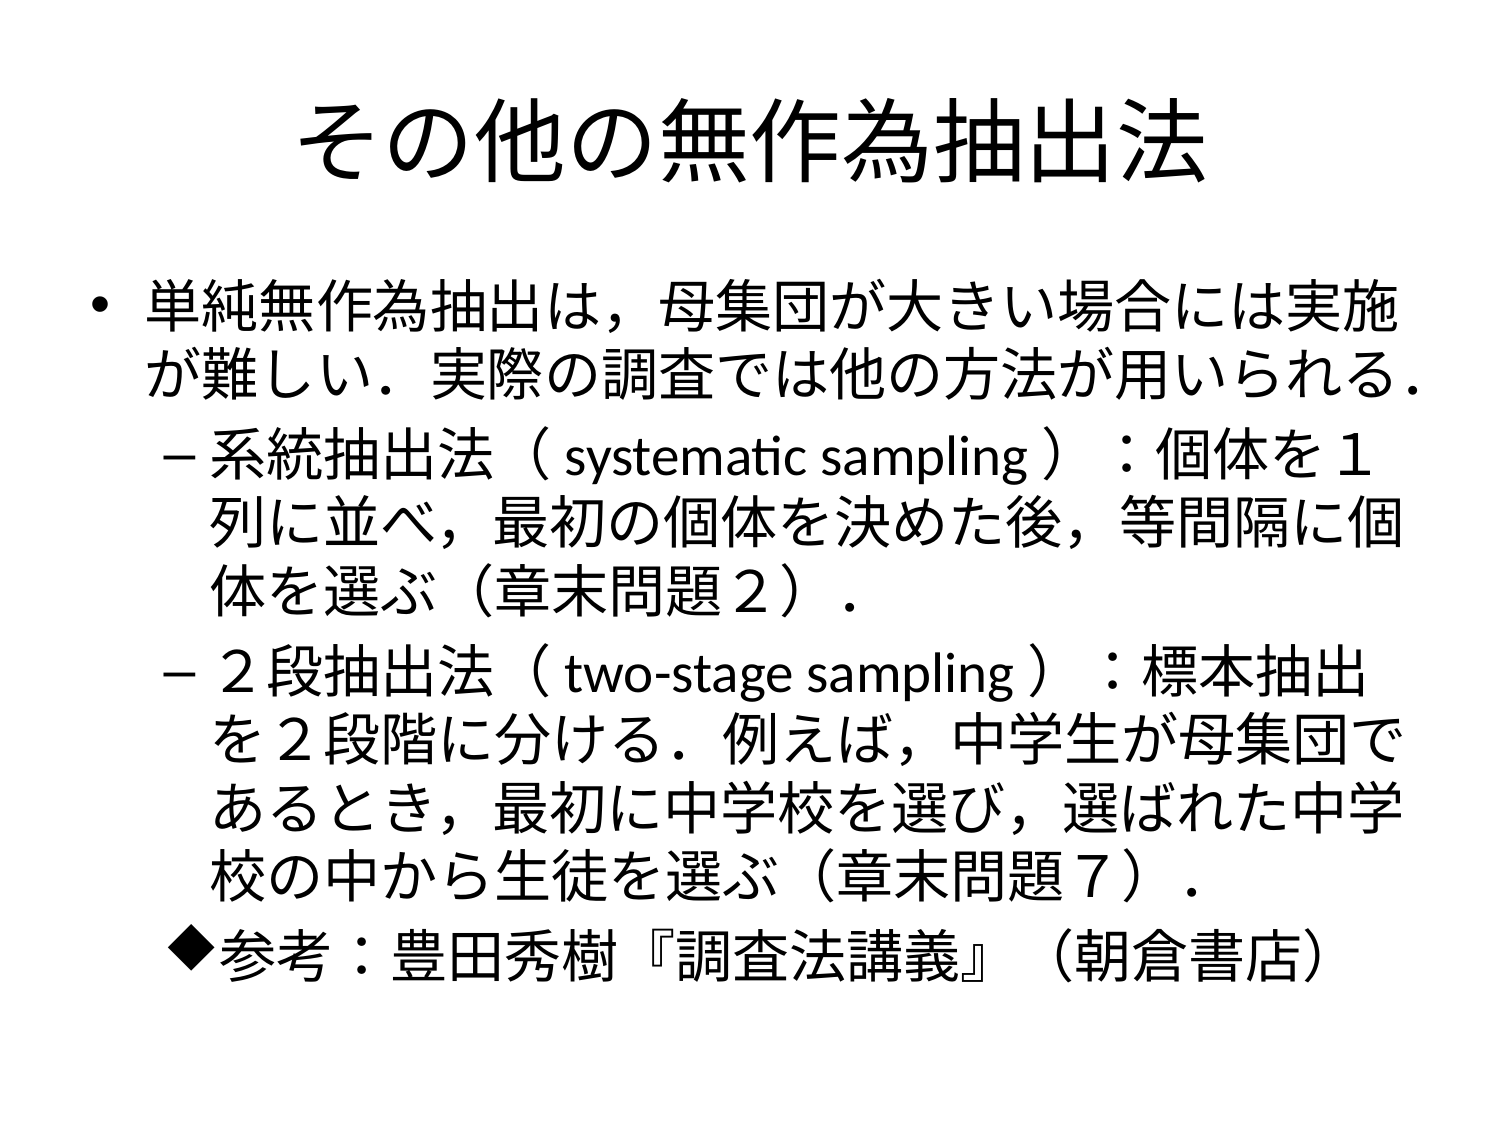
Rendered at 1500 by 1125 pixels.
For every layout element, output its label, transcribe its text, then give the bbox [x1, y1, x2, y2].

list 単純無作為抽出は，母集団が大きい場合には実施が難しい．実際の調査では他の方法が用いられる． 系統抽出法（systematic sampling）：個体を１列に並べ，最初の個体を決めた後，等間隔に個体を選ぶ（章末問題２）． ２段抽出法（two-stage sampling）：標本抽出を２段階に分ける．例えば，中学生が母集団であるとき，最初に中学校を選び，選ばれた中学校の中から生徒を選ぶ（章末問題７）． 参考：豊田秀樹『調査法講義』（朝倉書店） [75, 262, 1425, 1005]
title その他の無作為抽出法 [75, 45, 1425, 233]
